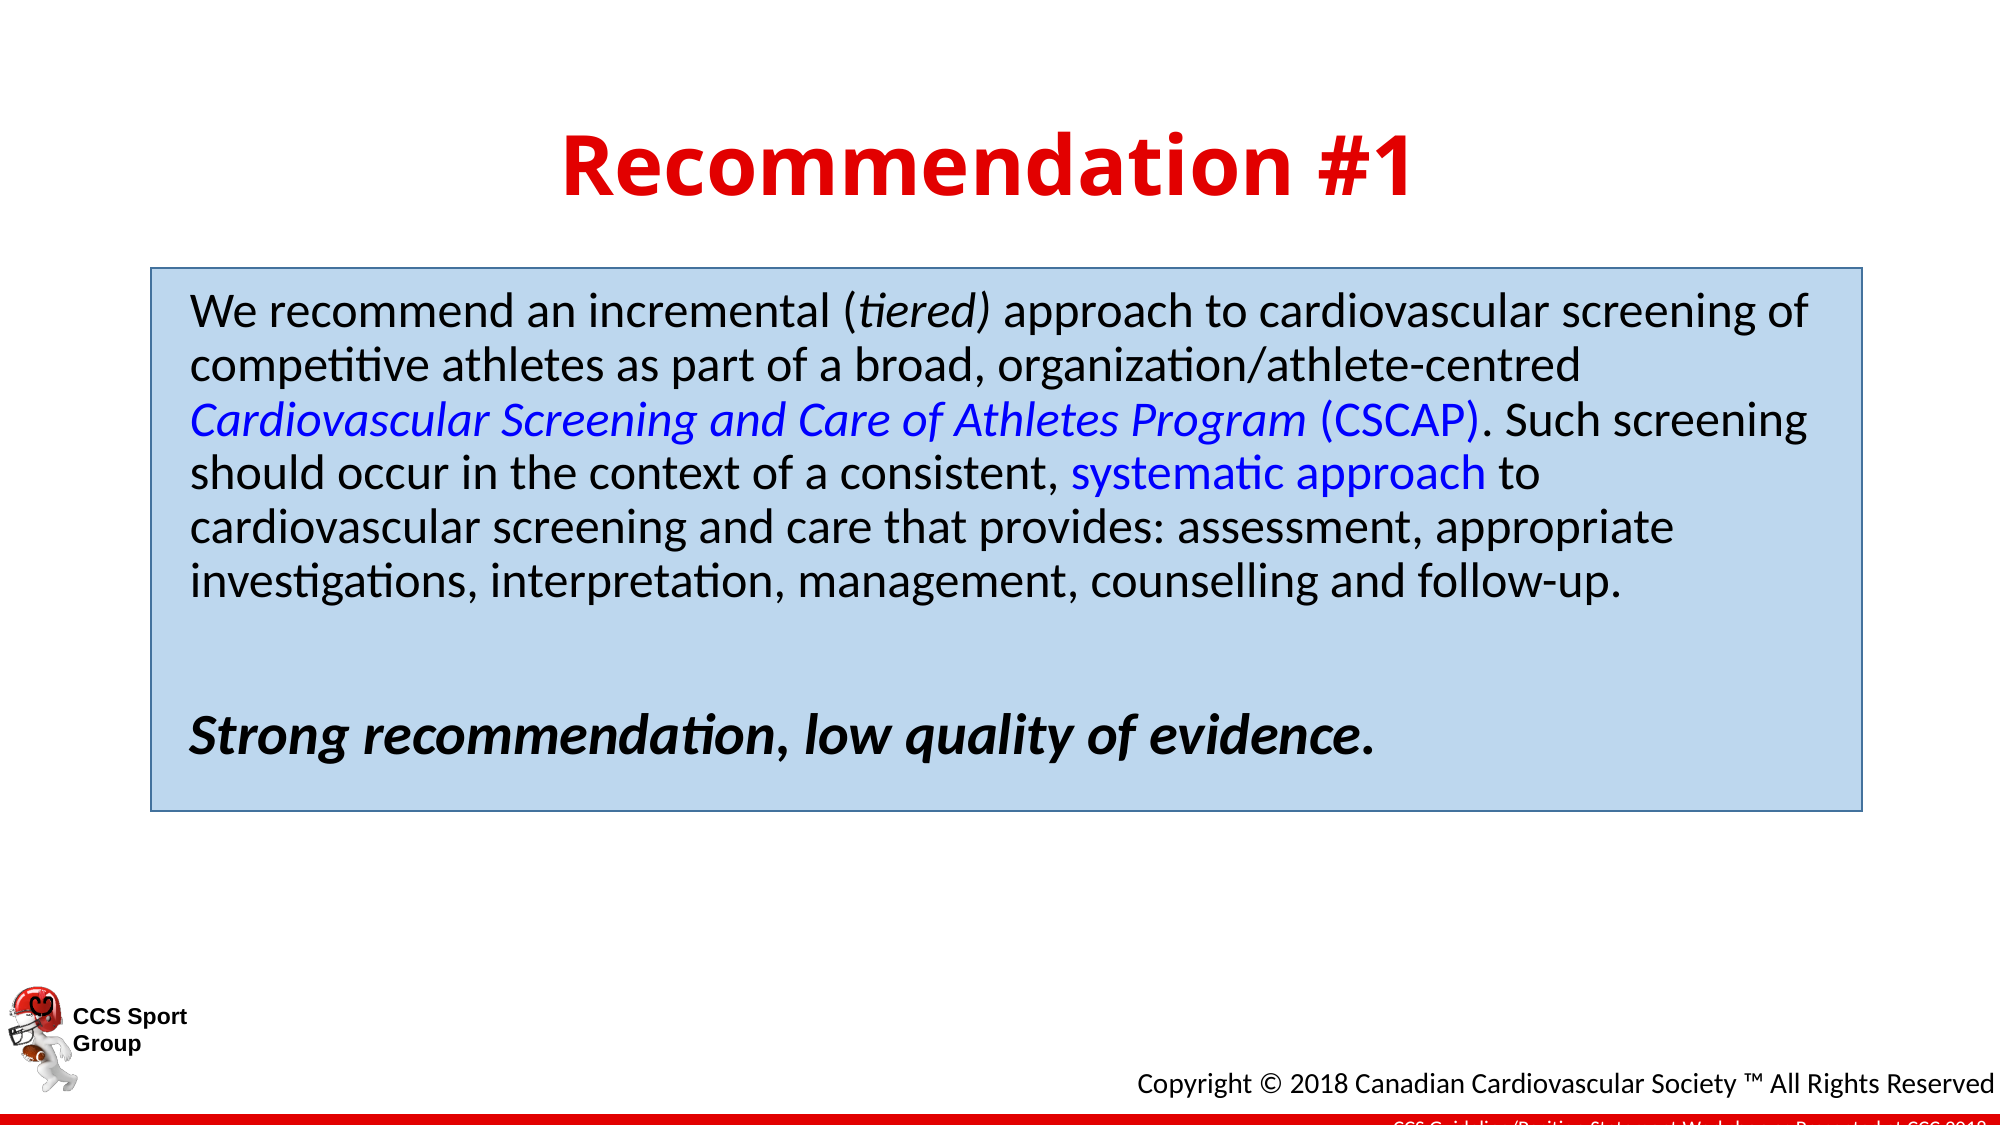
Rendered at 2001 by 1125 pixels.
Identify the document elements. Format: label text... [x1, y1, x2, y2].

text_box [150, 278, 175, 812]
picture [0, 978, 96, 1103]
text_box [1825, 278, 1863, 812]
list We recommend an incremental (tiered) approach to cardiovascular screening of competitive athletes as part of a broad, organization/athlete-centred Cardiovascular Screening and Care of Athletes Program (CSCAP). Such screening should occur in the context of a consistent, systematic approach to cardiovascular screening and care that provides: assessment, appropriate investigations, interpretation, management, counselling and follow-up. Strong recommendation, low quality of evidence. [175, 277, 1825, 970]
title Recommendation #1 [137, 59, 1863, 278]
